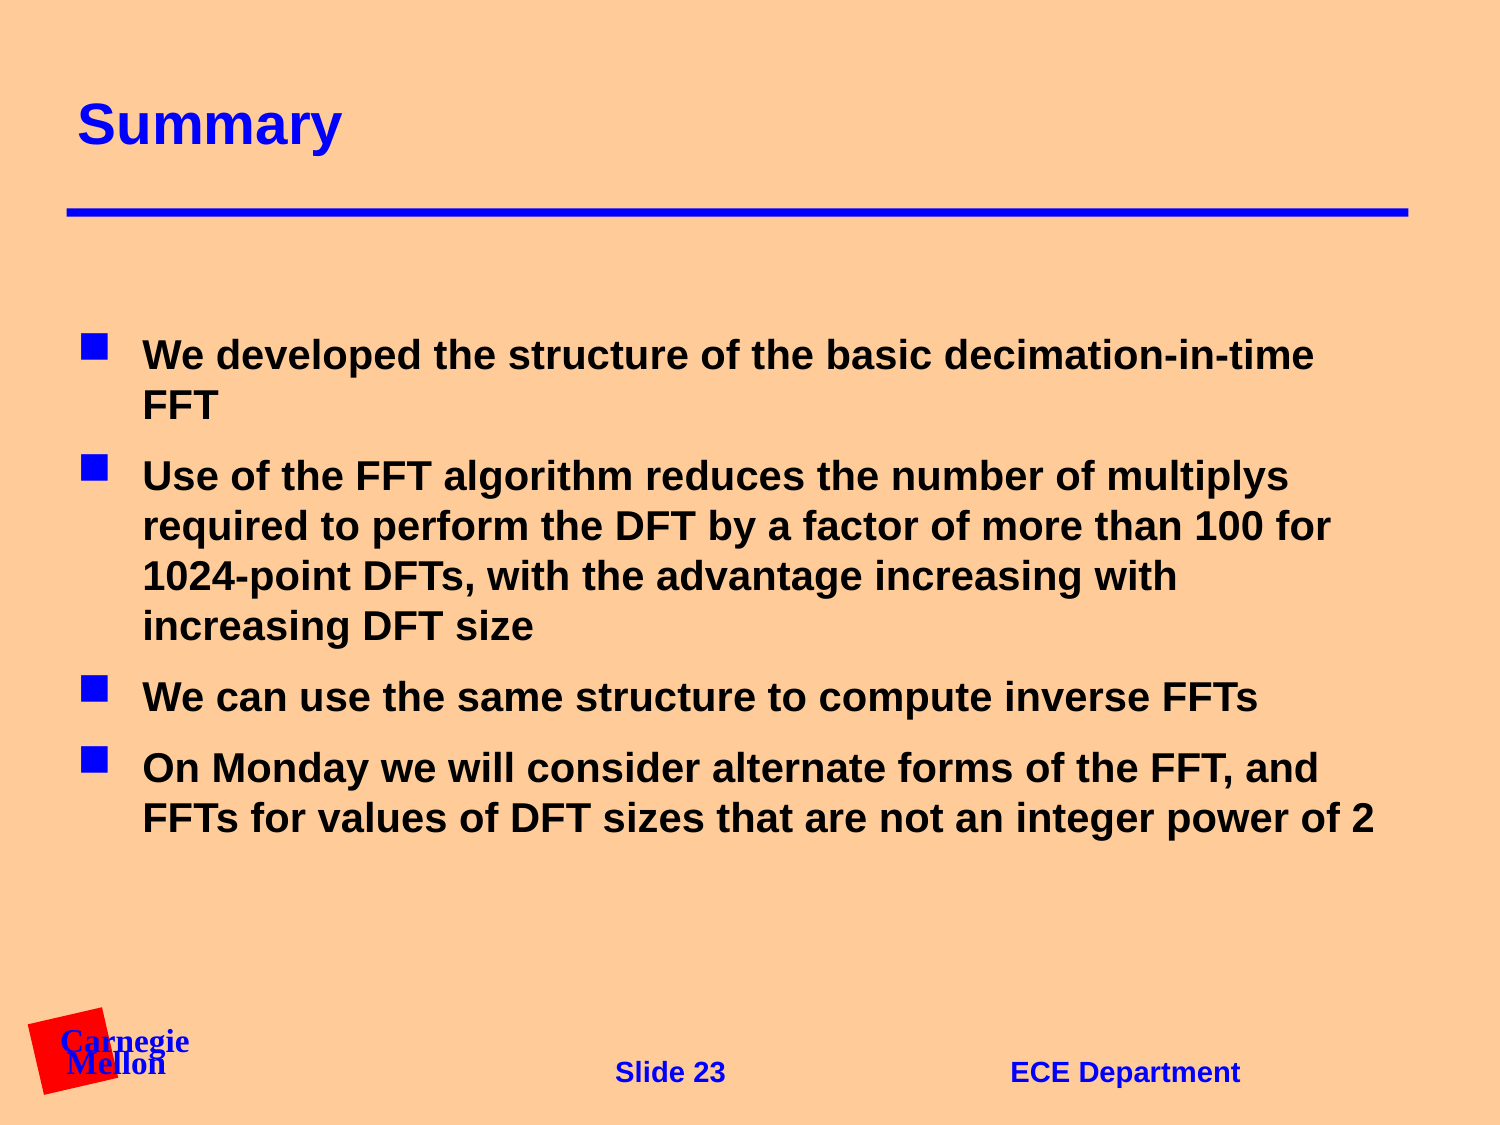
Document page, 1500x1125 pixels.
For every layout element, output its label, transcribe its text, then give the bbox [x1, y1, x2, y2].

title Summary [62, 56, 1413, 157]
list We developed the structure of the basic decimation-in-time FFT Use of the FFT algorithm reduces the number of multiplys required to perform the DFT by a factor of more than 100 for 1024-point DFTs, with the advantage increasing with increasing DFT size We can use the same structure to compute inverse FFTs On Monday we will consider alternate forms of the FFT, and FFTs for values of DFT sizes that are not an integer power of 2 [62, 249, 1413, 1000]
